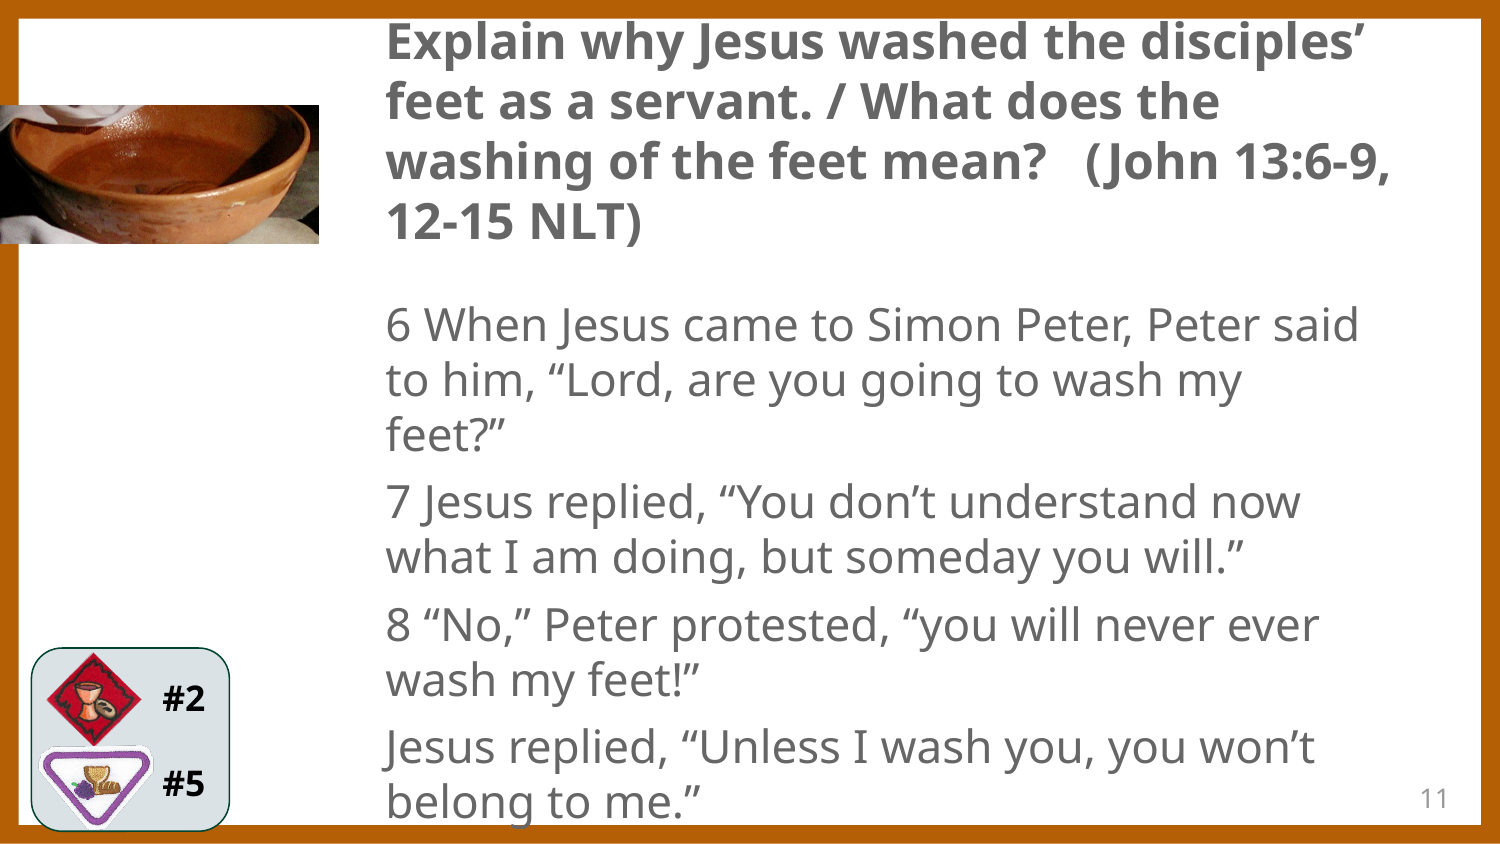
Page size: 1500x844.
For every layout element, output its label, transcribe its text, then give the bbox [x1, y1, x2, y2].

slide_number 11 [1391, 766, 1466, 832]
list 6 When Jesus came to Simon Peter, Peter said to him, “Lord, are you going to wash my feet?” 7 Jesus replied, “You don’t understand now what I am doing, but someday you will.” 8 “No,” Peter protested, “you will never ever wash my feet!” Jesus replied, “Unless I wash you, you won’t belong to me.” [370, 280, 1380, 799]
picture [0, 105, 319, 244]
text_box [29, 647, 230, 835]
title Explain why Jesus washed the disciples’ feet as a servant. / What does the washing of the feet mean? (John 13:6-9, 12-15 NLT) [370, 145, 1443, 265]
